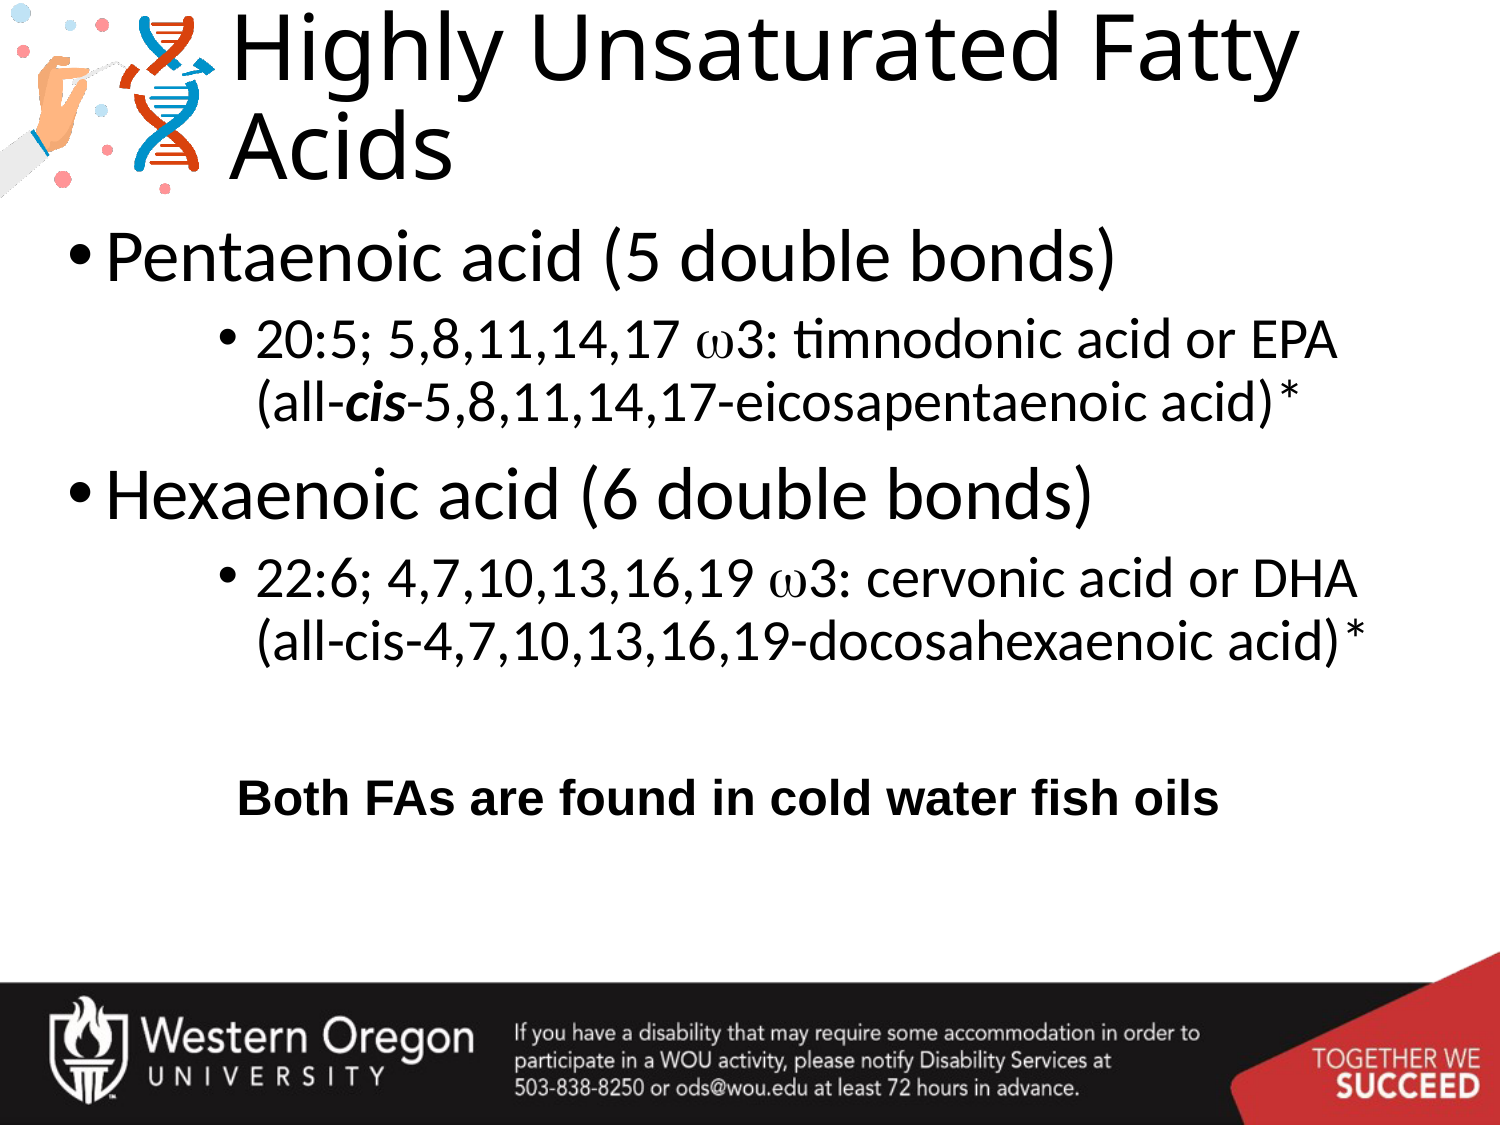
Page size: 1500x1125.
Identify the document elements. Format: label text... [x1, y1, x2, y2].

picture [0, 3, 215, 198]
picture [0, 946, 1500, 1125]
text_box Both FAs are found in cold water fish oils [221, 757, 1236, 833]
title Highly Unsaturated Fatty Acids [214, 36, 1397, 165]
list Pentaenoic acid (5 double bonds) 20:5; 5,8,11,14,17 w3: timnodonic acid or EPA (all-cis-5,8,11,14,17-eicosapentaenoic acid)* Hexaenoic acid (6 double bonds) 22:6; 4,7,10,13,16,19 w3: cervonic acid or DHA (all-cis-4,7,10,13,16,19-docosahexaenoic acid)* [52, 209, 1441, 702]
